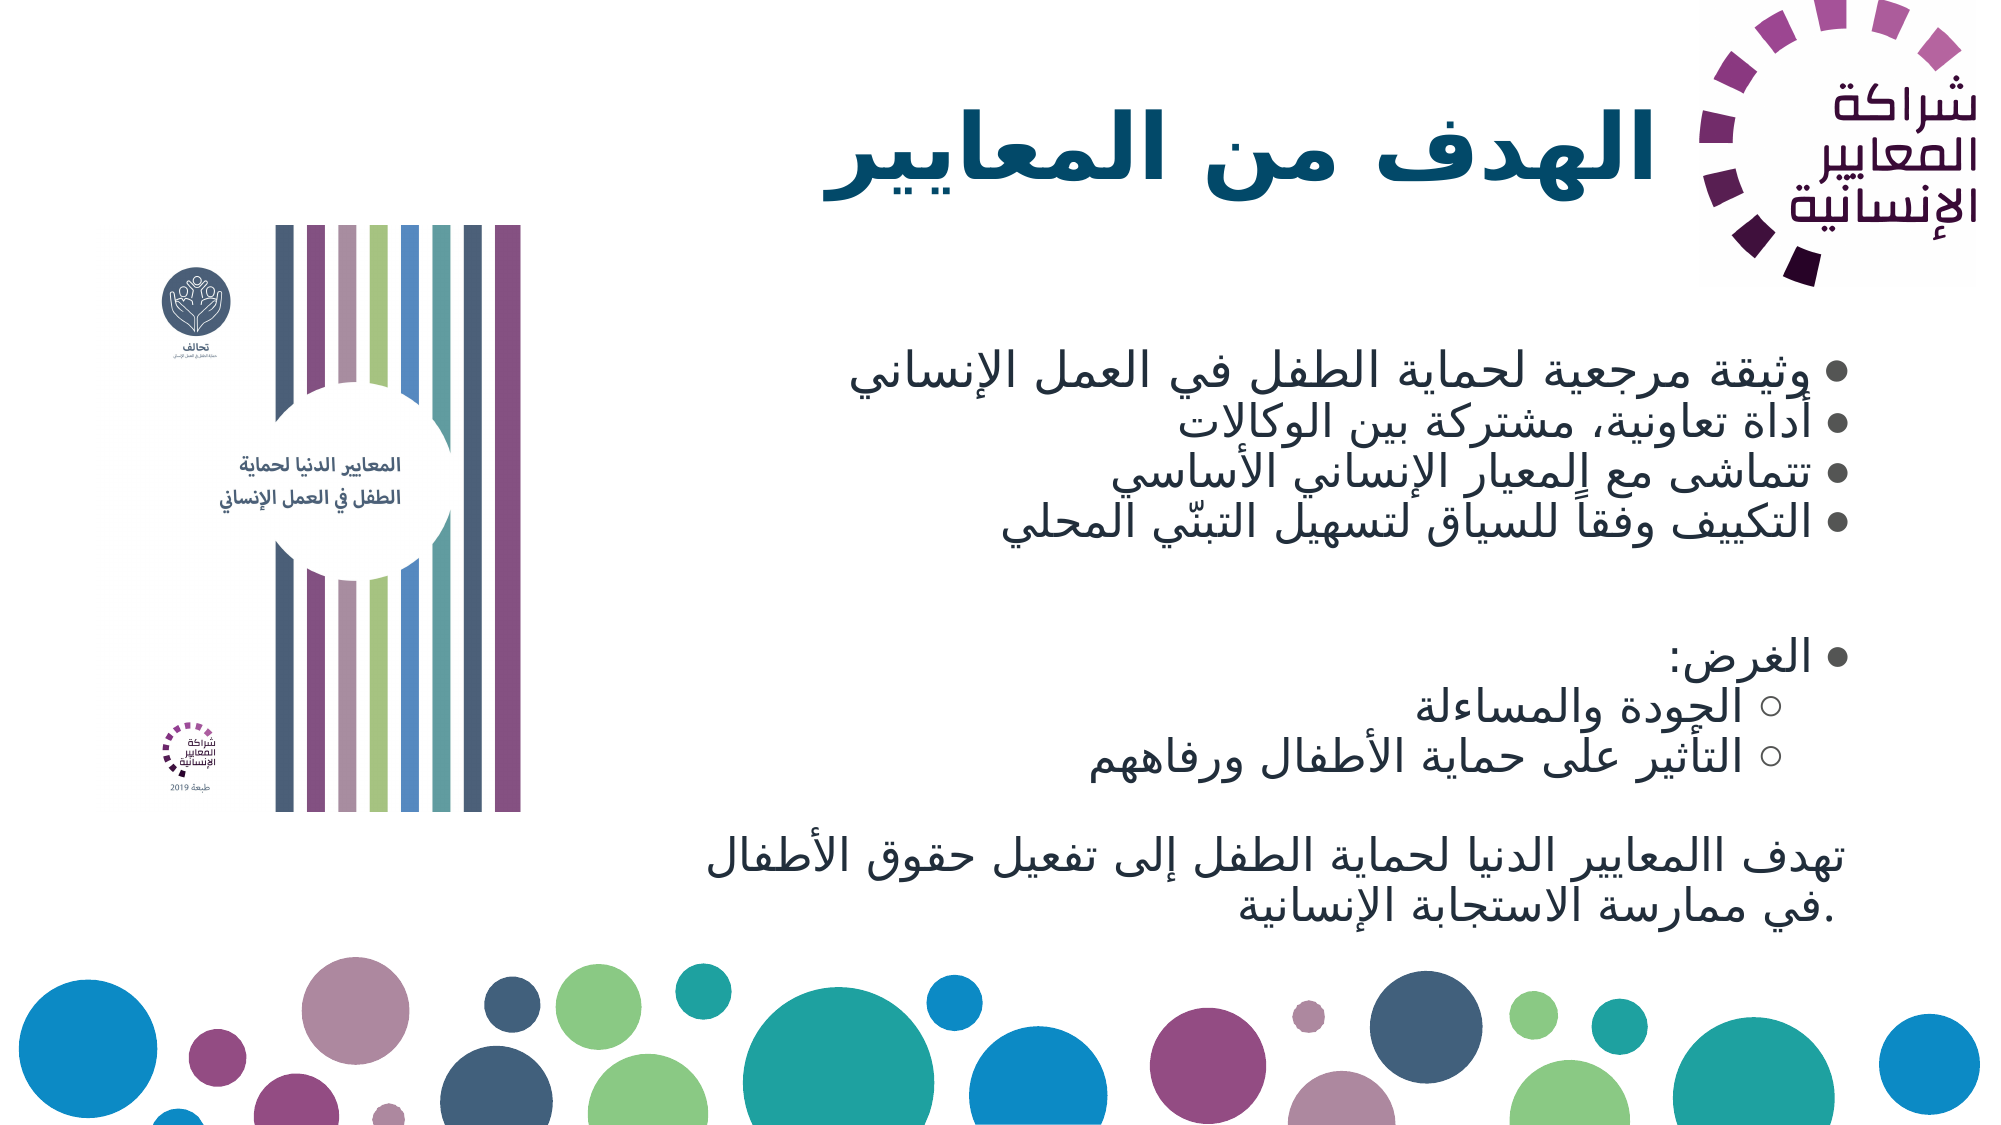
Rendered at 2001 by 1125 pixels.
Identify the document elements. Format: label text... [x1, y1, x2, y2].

picture [372, 1103, 405, 1125]
picture [1292, 1000, 1325, 1033]
title الهدف من المعايير [137, 95, 1675, 314]
picture [95, 224, 522, 813]
list وثيقة مرجعية لحماية الطفل في العمل الإنساني أداة تعاونية، مشتركة بين الوكالات تتماشى مع المعيار الإنساني الأساسي التكييف وفقاً للسياق لتسهيل التبنّي المحلي الغرض: الجودة والمساءلة التأثير على حماية الأطفال ورفاههم تهدف االمعايير الدنيا لحماية الطفل إلى تفعيل حقوق الأطفال في ممارسة الاستجابة الإنسانية. [578, 337, 1863, 946]
picture [1698, 0, 1977, 287]
